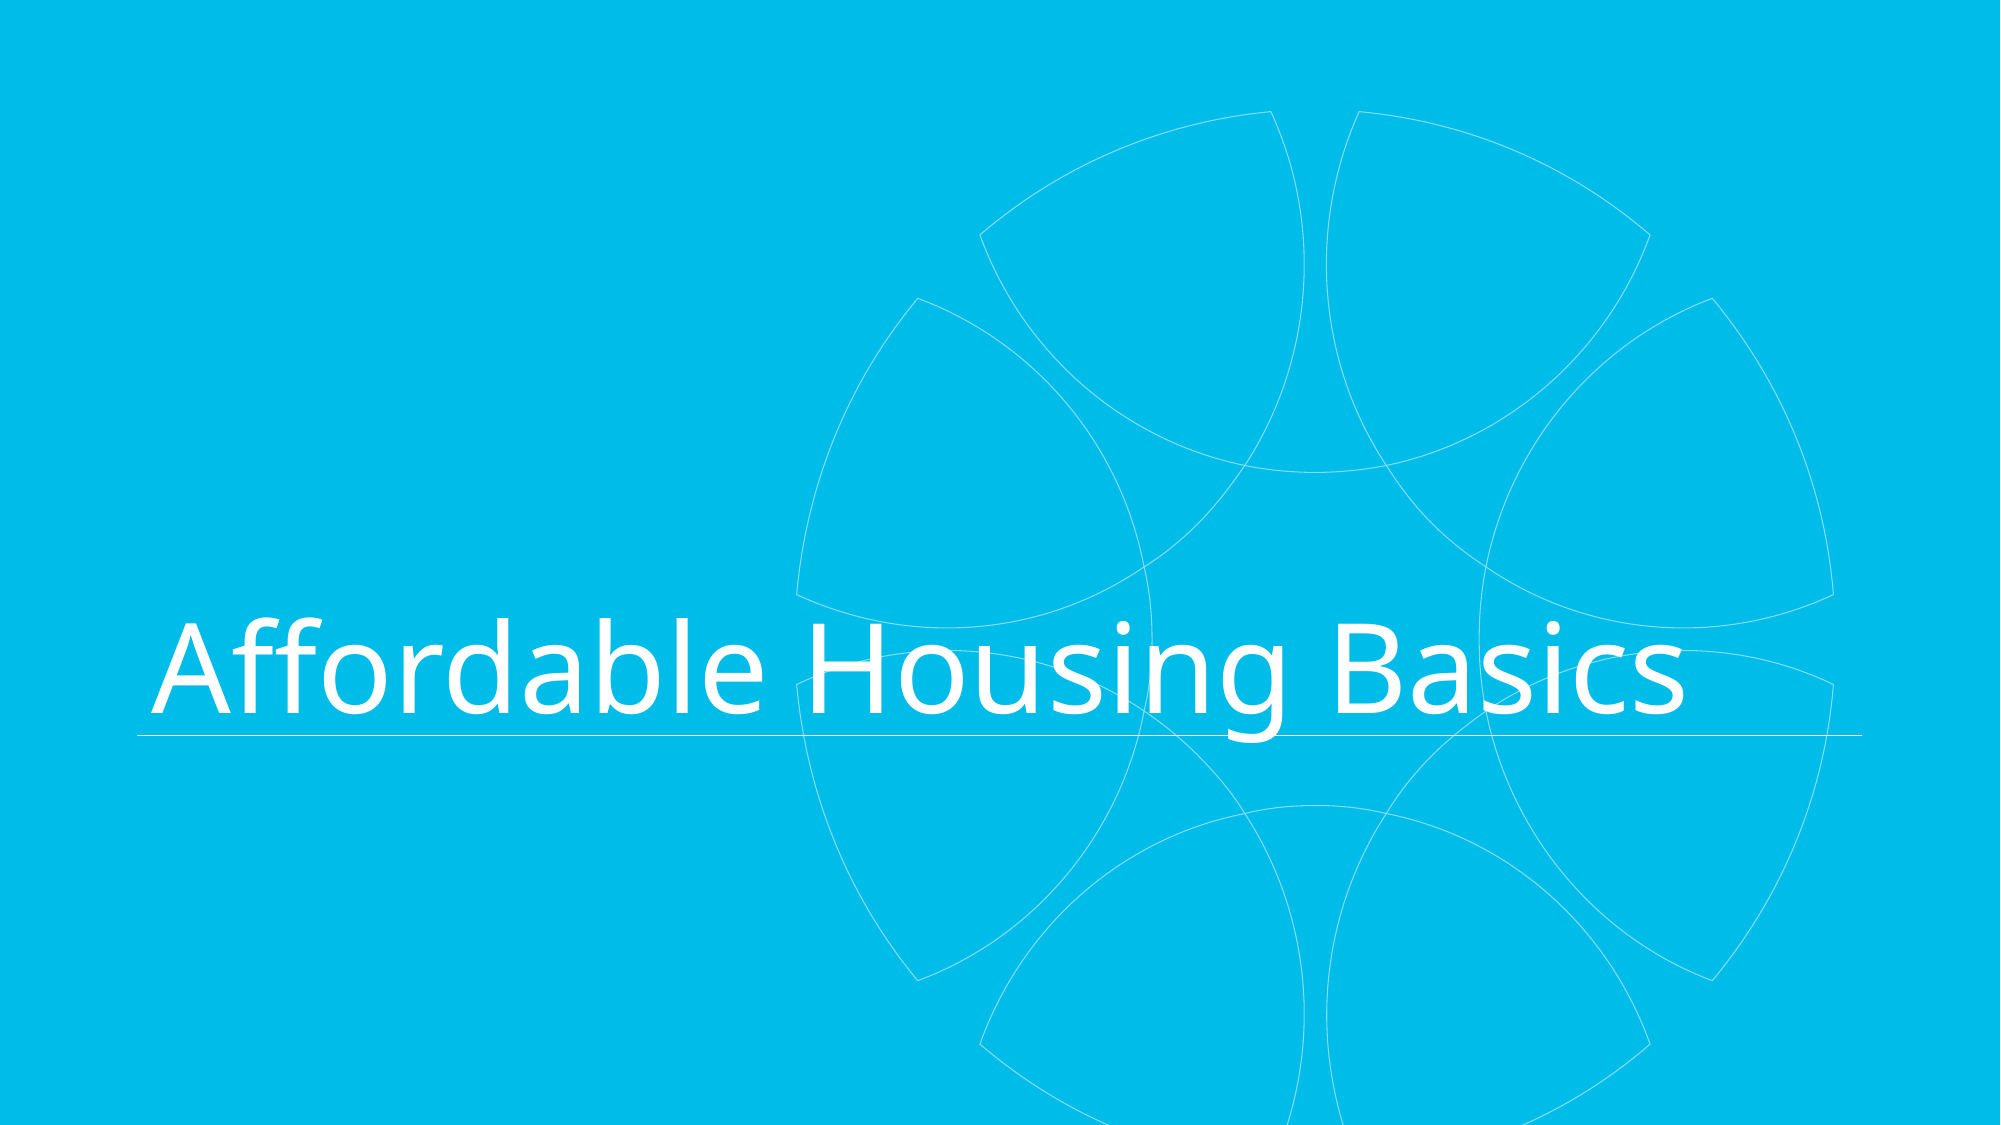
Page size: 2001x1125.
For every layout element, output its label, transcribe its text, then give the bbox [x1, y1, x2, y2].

title Affordable Housing Basics [136, 368, 1940, 749]
